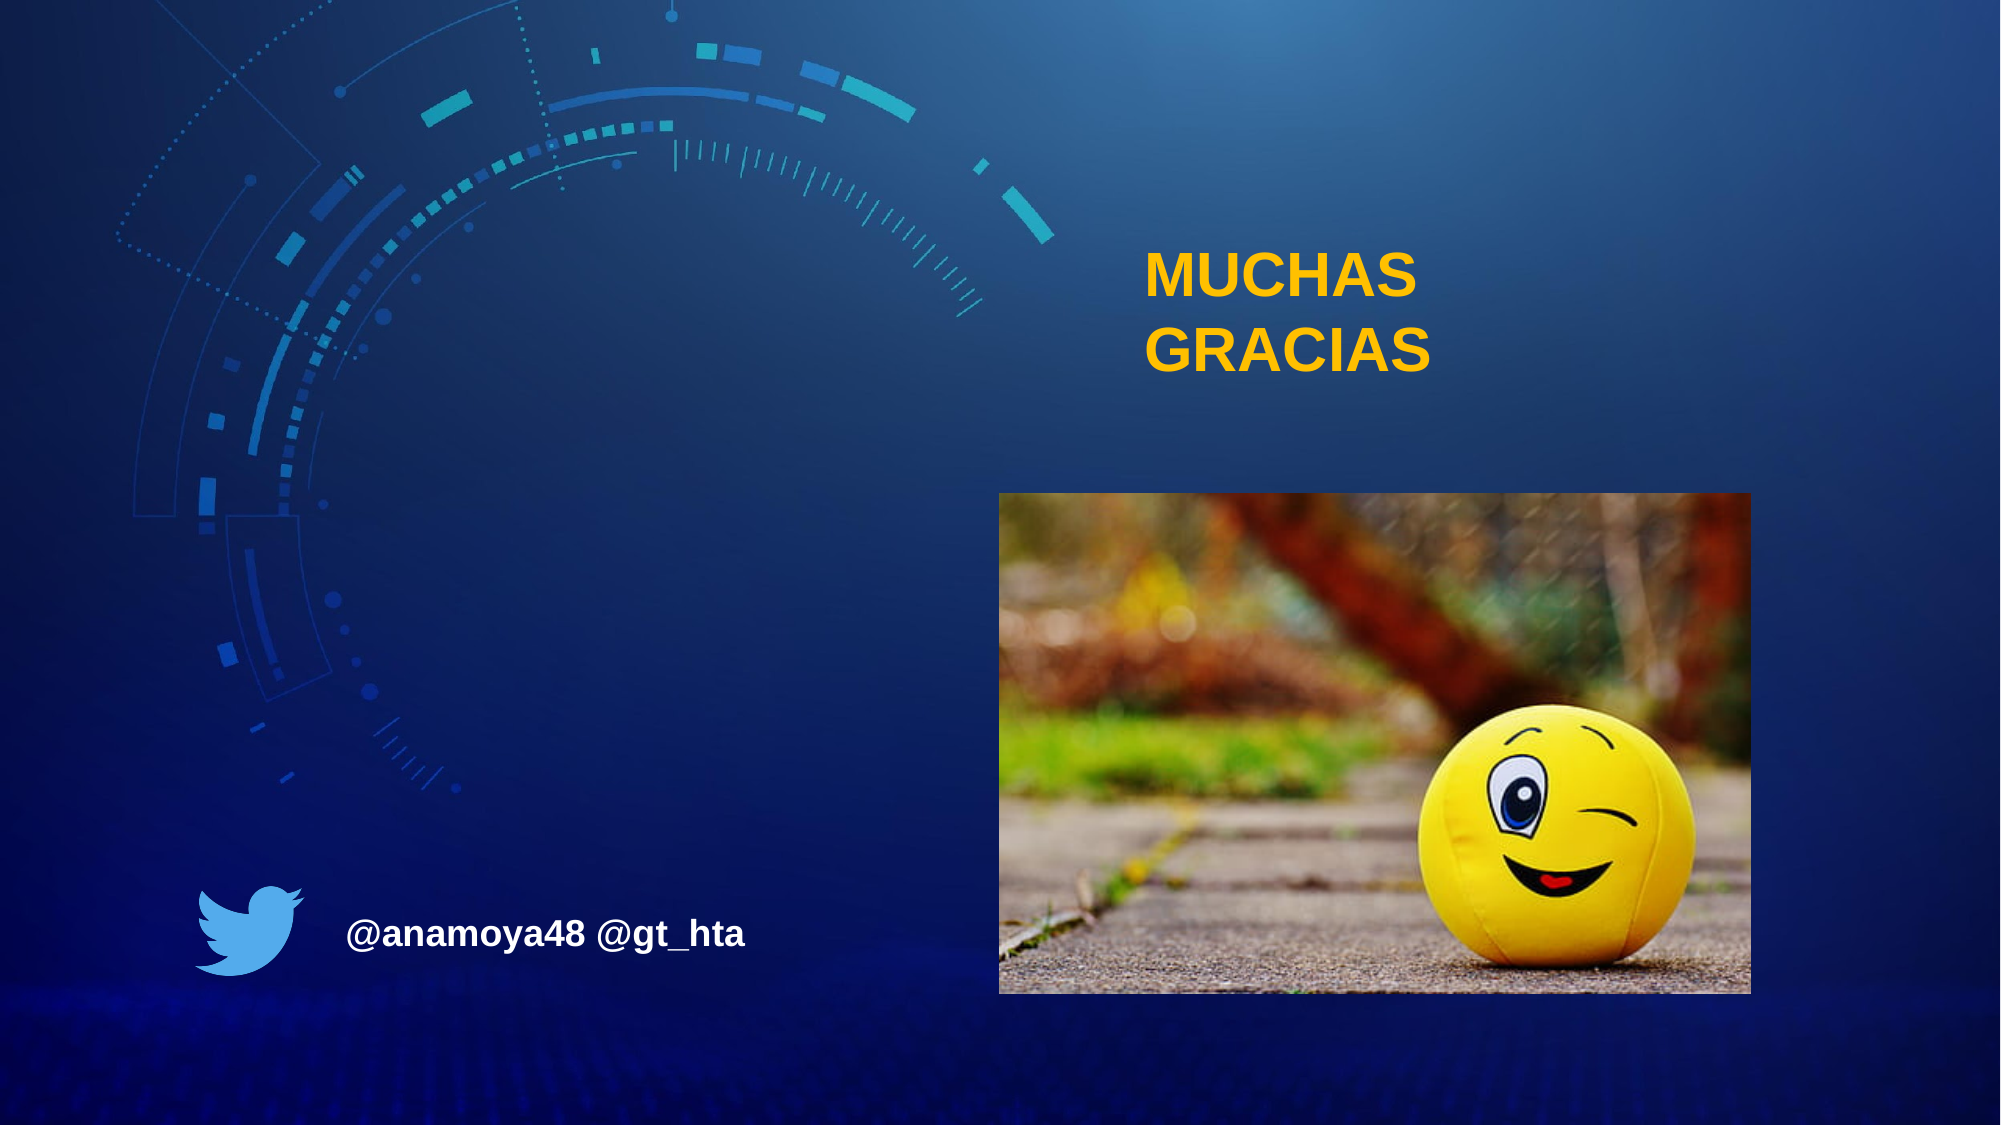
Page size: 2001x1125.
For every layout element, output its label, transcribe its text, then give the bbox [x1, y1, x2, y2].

text_box MUCHAS GRACIAS [1129, 218, 1666, 399]
picture [0, 0, 2001, 1125]
text_box @anamoya48 @gt_hta [337, 901, 880, 962]
